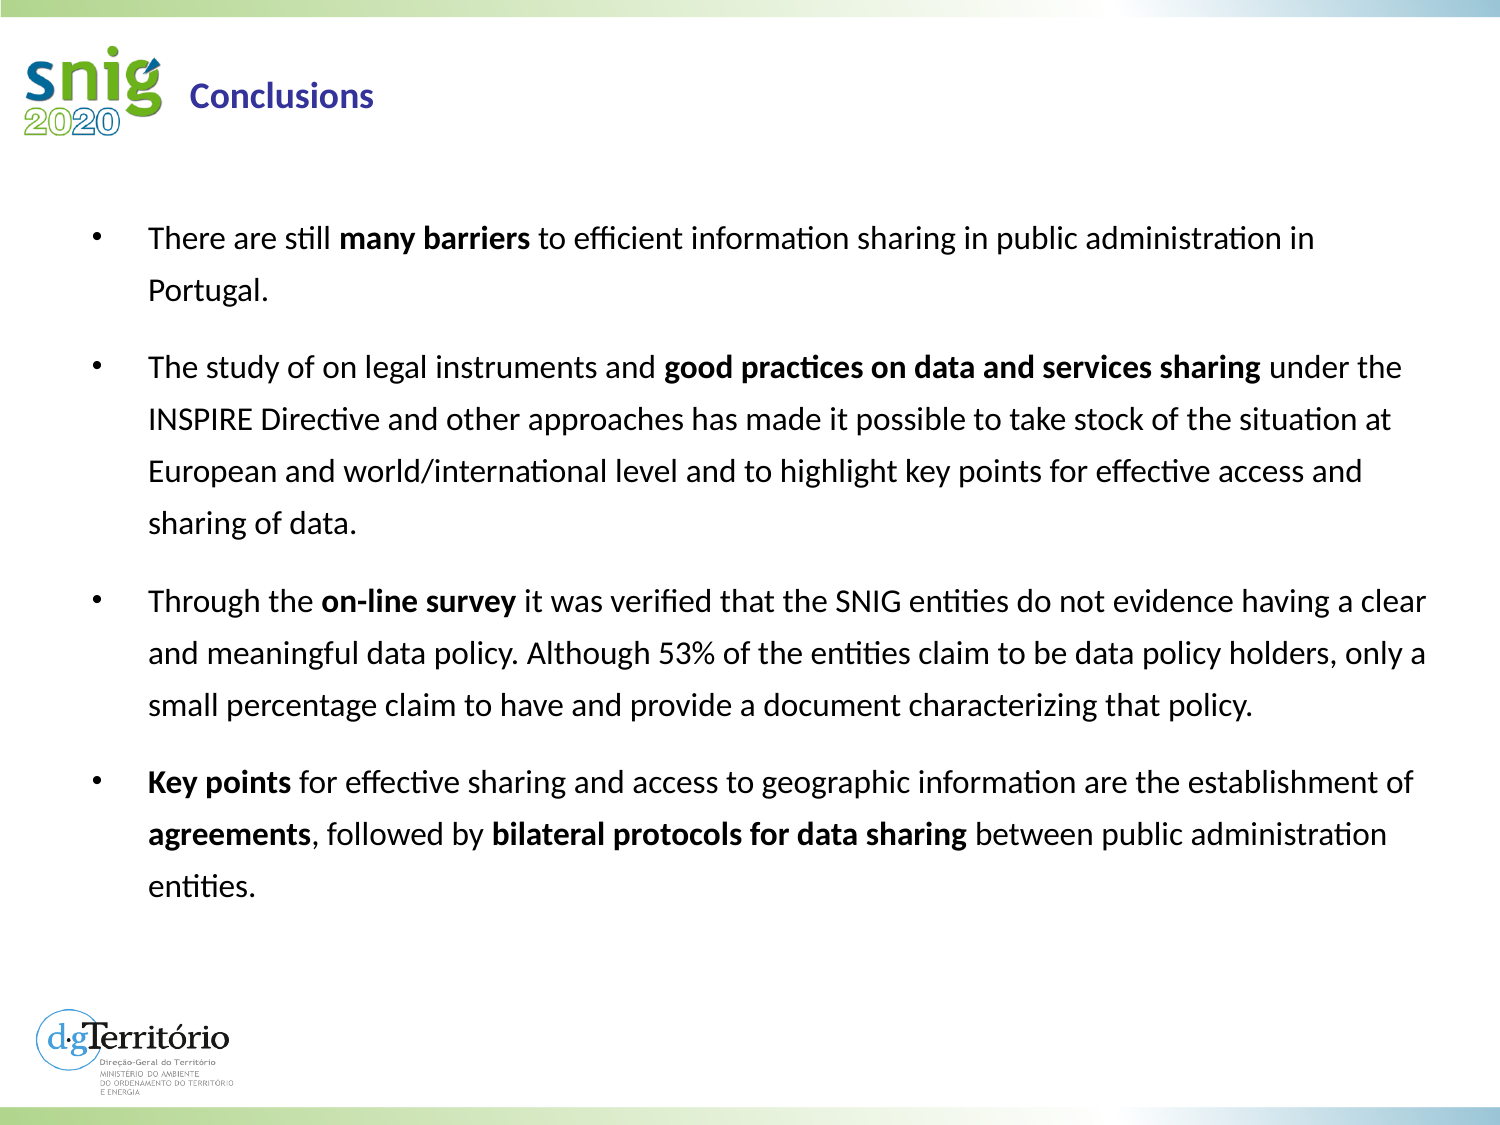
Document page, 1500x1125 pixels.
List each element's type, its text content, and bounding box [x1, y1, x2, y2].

list There are still many barriers to efficient information sharing in public administration in Portugal. The study of on legal instruments and good practices on data and services sharing under the INSPIRE Directive and other approaches has made it possible to take stock of the situation at European and world/international level and to highlight key points for effective access and sharing of data. Through the on-line survey it was verified that the SNIG entities do not evidence having a clear and meaningful data policy. Although 53% of the entities claim to be data policy holders, only a small percentage claim to have and provide a document characterizing that policy. Key points for effective sharing and access to geographic information are the establishment of agreements, followed by bilateral protocols for data sharing between public administration entities. [76, 196, 1454, 1048]
picture [0, 0, 1500, 1125]
text_box Conclusions [174, 23, 1161, 163]
